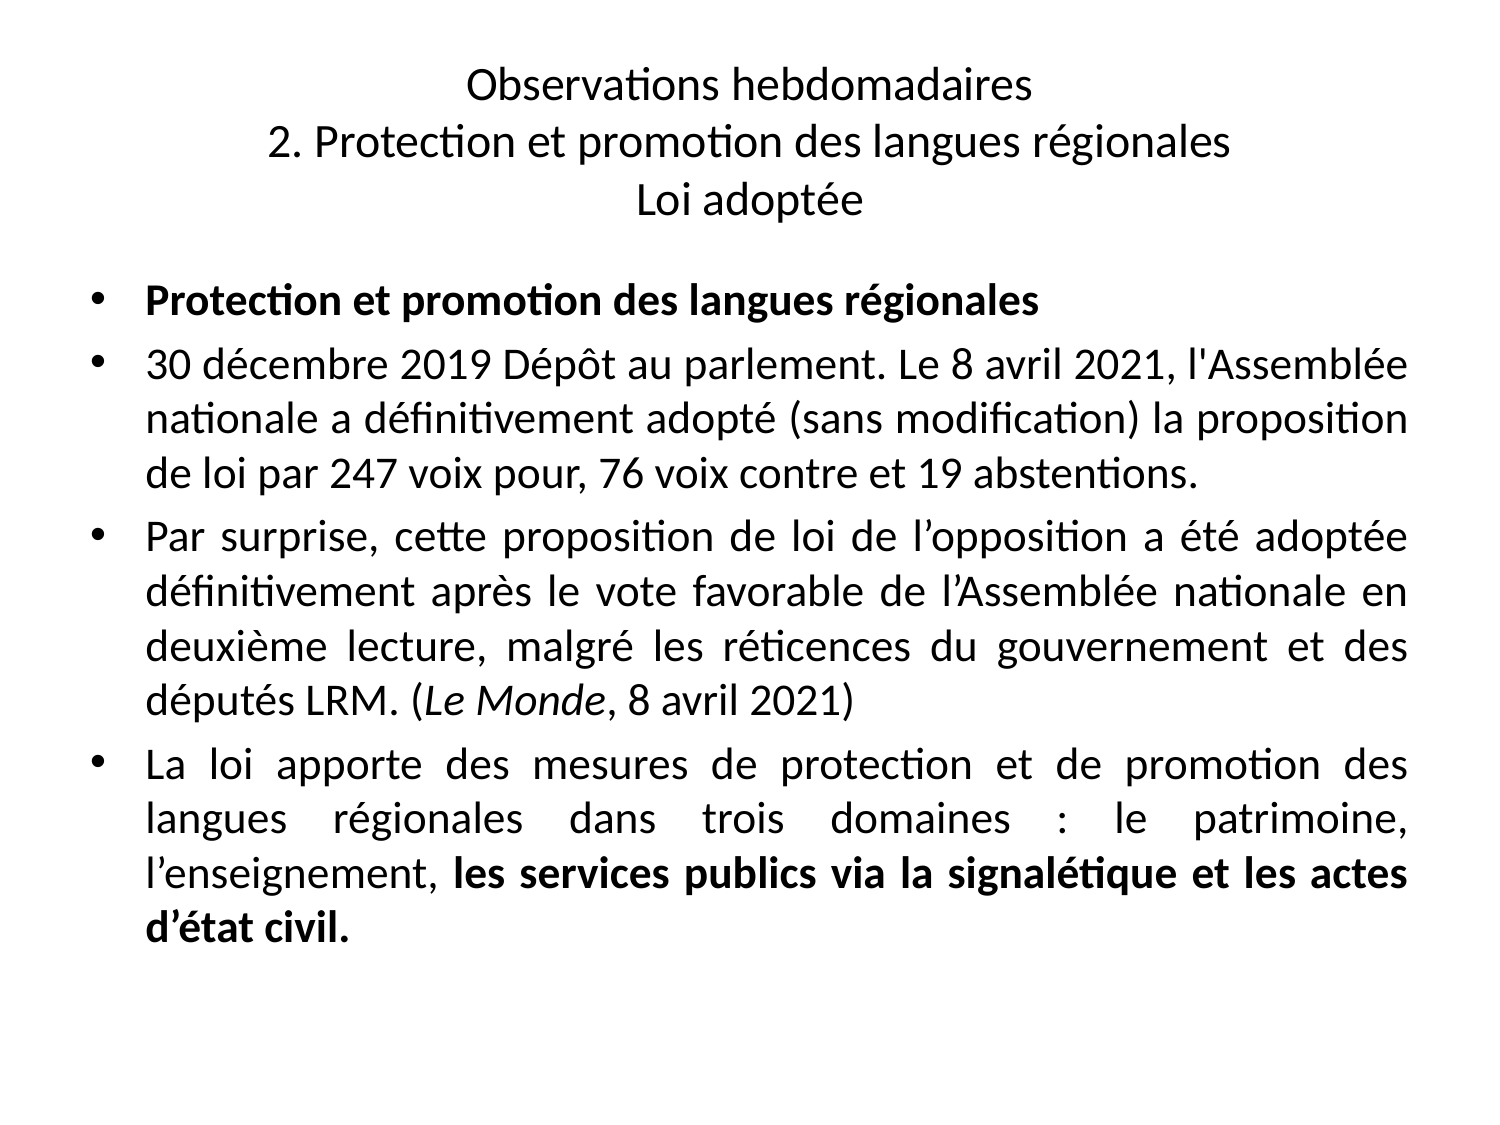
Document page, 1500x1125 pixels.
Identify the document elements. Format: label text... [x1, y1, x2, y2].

title Observations hebdomadaires 2. Protection et promotion des langues régionales Loi adoptée [75, 45, 1425, 233]
list Protection et promotion des langues régionales 30 décembre 2019 Dépôt au parlement. Le 8 avril 2021, l'Assemblée nationale a définitivement adopté (sans modification) la proposition de loi par 247 voix pour, 76 voix contre et 19 abstentions. Par surprise, cette proposition de loi de l’opposition a été adoptée définitivement après le vote favorable de l’Assemblée nationale en deuxième lecture, malgré les réticences du gouvernement et des députés LRM. (Le Monde, 8 avril 2021) La loi apporte des mesures de protection et de promotion des langues régionales dans trois domaines : le patrimoine, l’enseignement, les services publics via la signalétique et les actes d’état civil. [75, 262, 1425, 1005]
